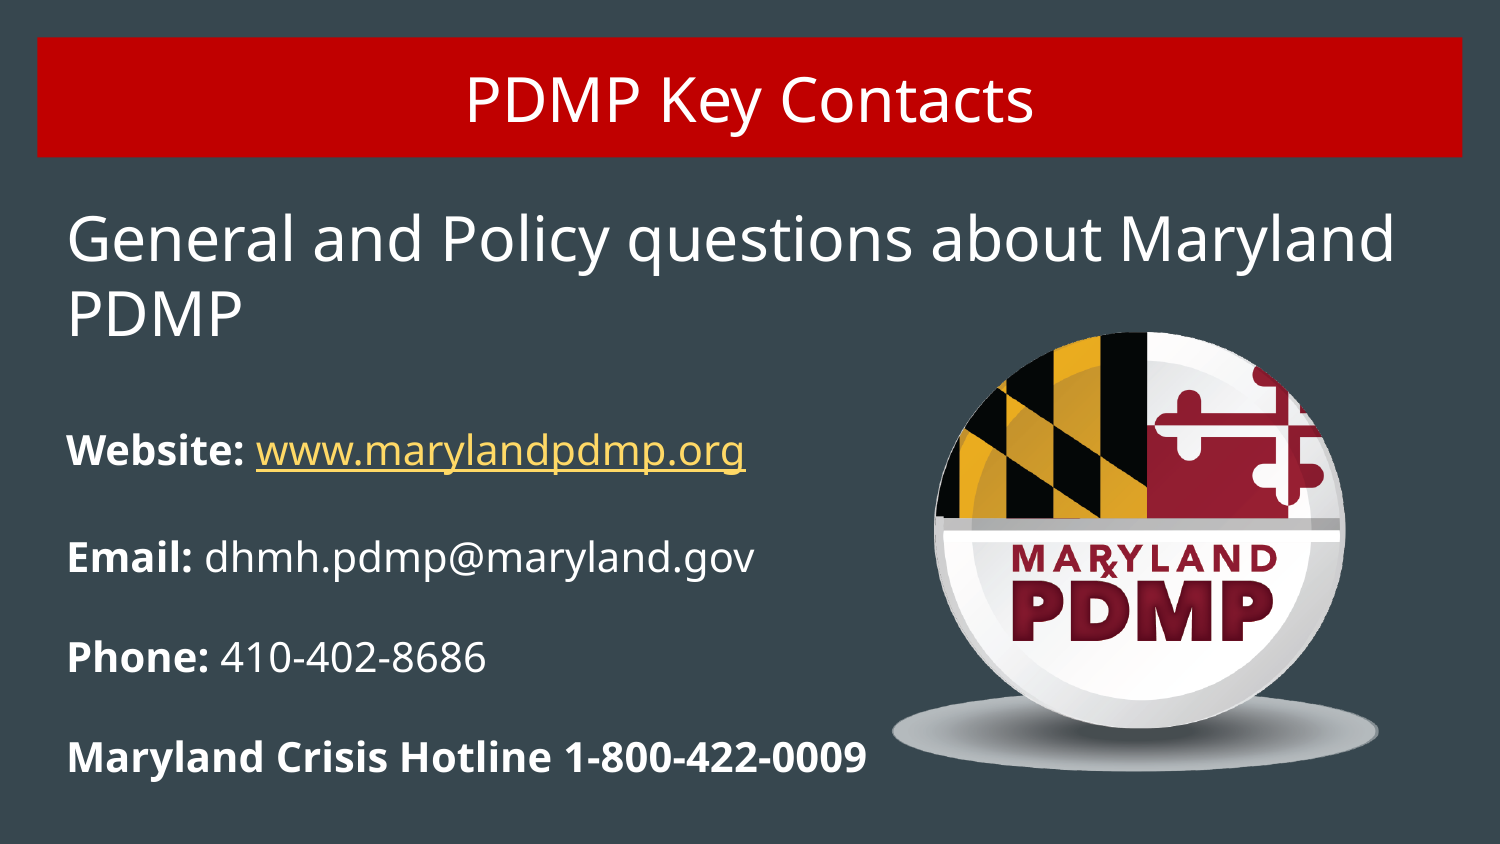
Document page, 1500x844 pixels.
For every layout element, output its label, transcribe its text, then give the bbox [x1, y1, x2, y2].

text_box PDMP Key Contacts [37, 37, 1463, 158]
picture [849, 309, 1413, 794]
title General and Policy questions about Maryland PDMP Website: www.marylandpdmp.org Email: dhmh.pdmp@maryland.gov Phone: 410-402-8686 Maryland Crisis Hotline 1-800-422-0009 [51, 184, 1449, 810]
